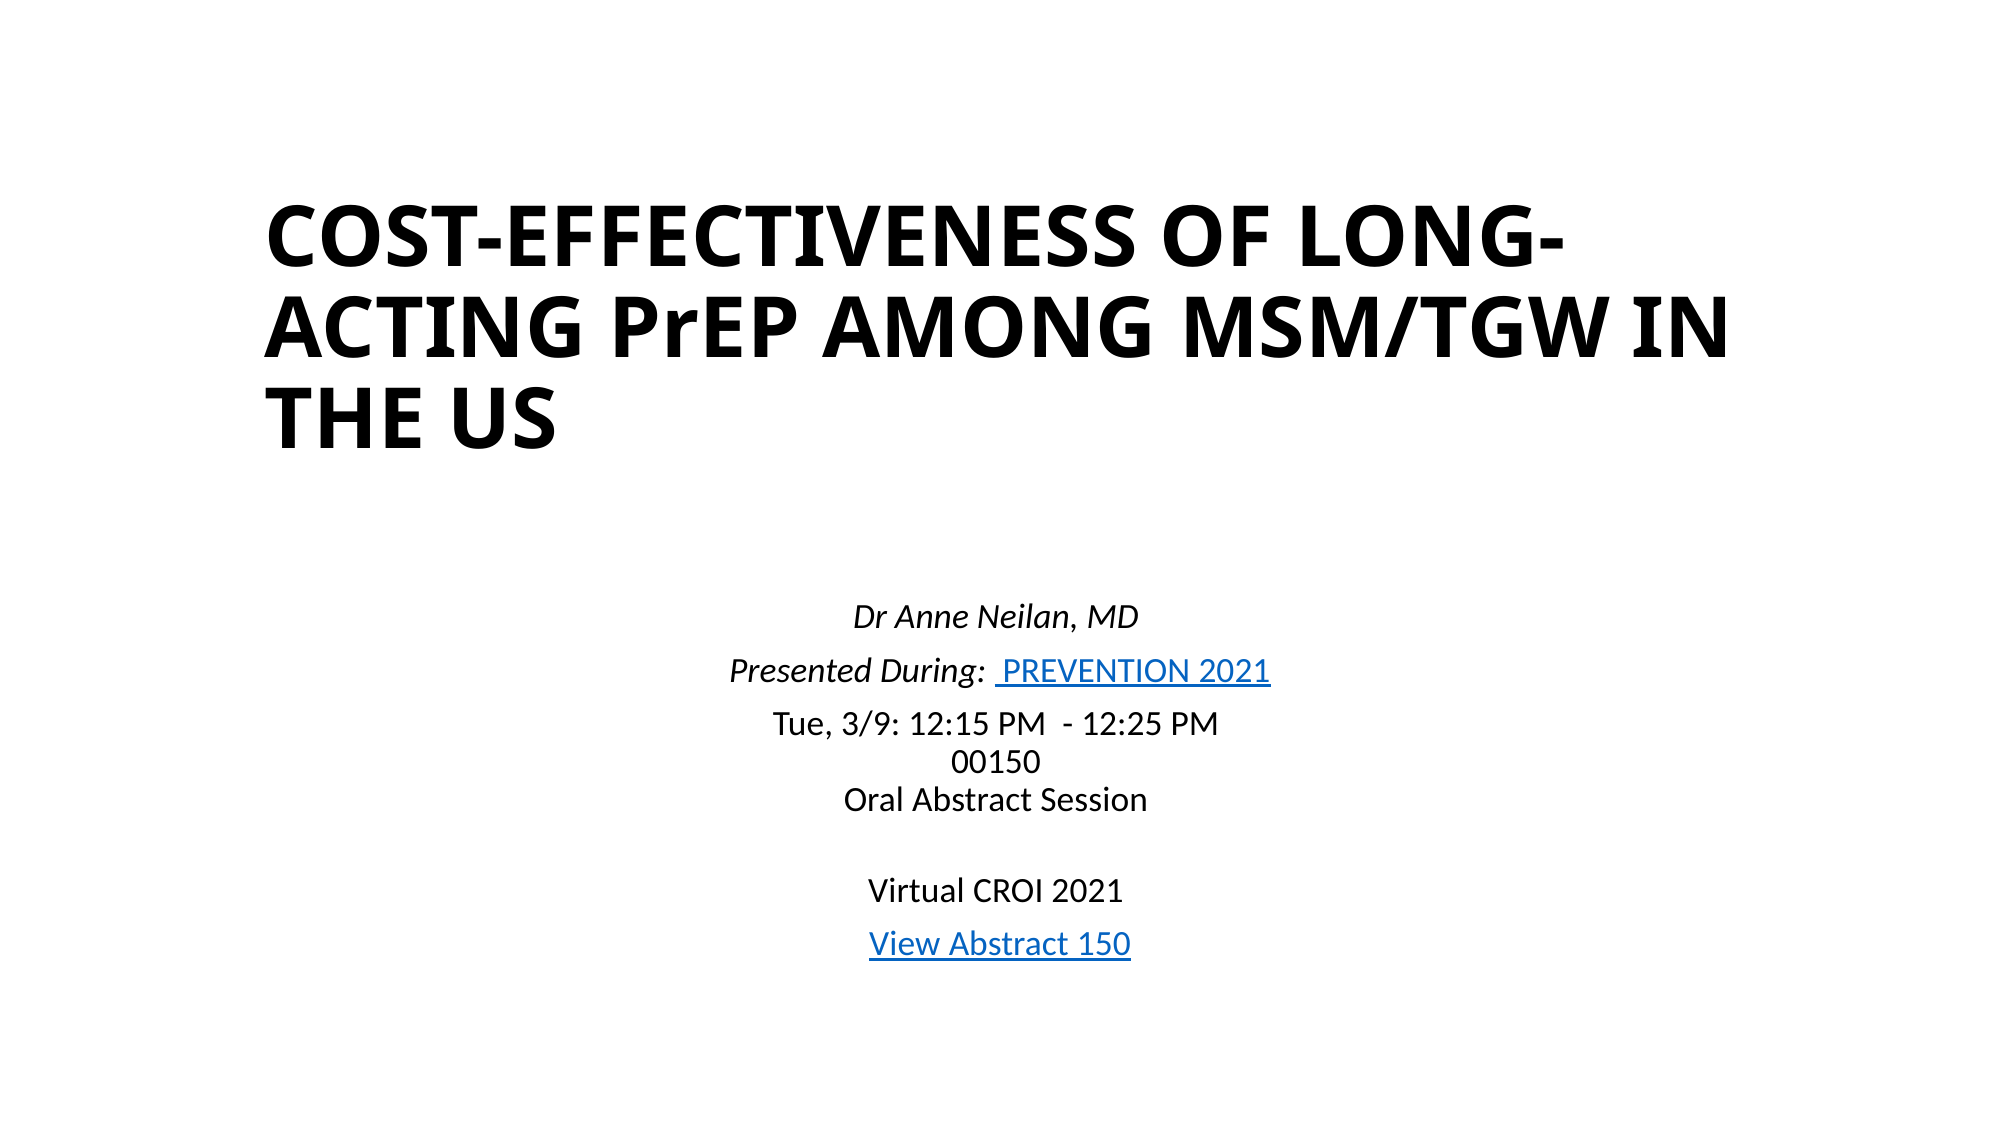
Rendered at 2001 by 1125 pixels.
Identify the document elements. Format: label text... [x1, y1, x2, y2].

title COST-EFFECTIVENESS OF LONG-ACTING PrEP AMONG MSM/TGW IN THE US [249, 184, 1750, 576]
subtitle Dr Anne Neilan, MD Presented During: PREVENTION 2021 Tue, 3/9: 12:15 PM - 12:25 PM 00150 Oral Abstract Session Virtual CROI 2021 View Abstract 150 [249, 590, 1750, 1067]
